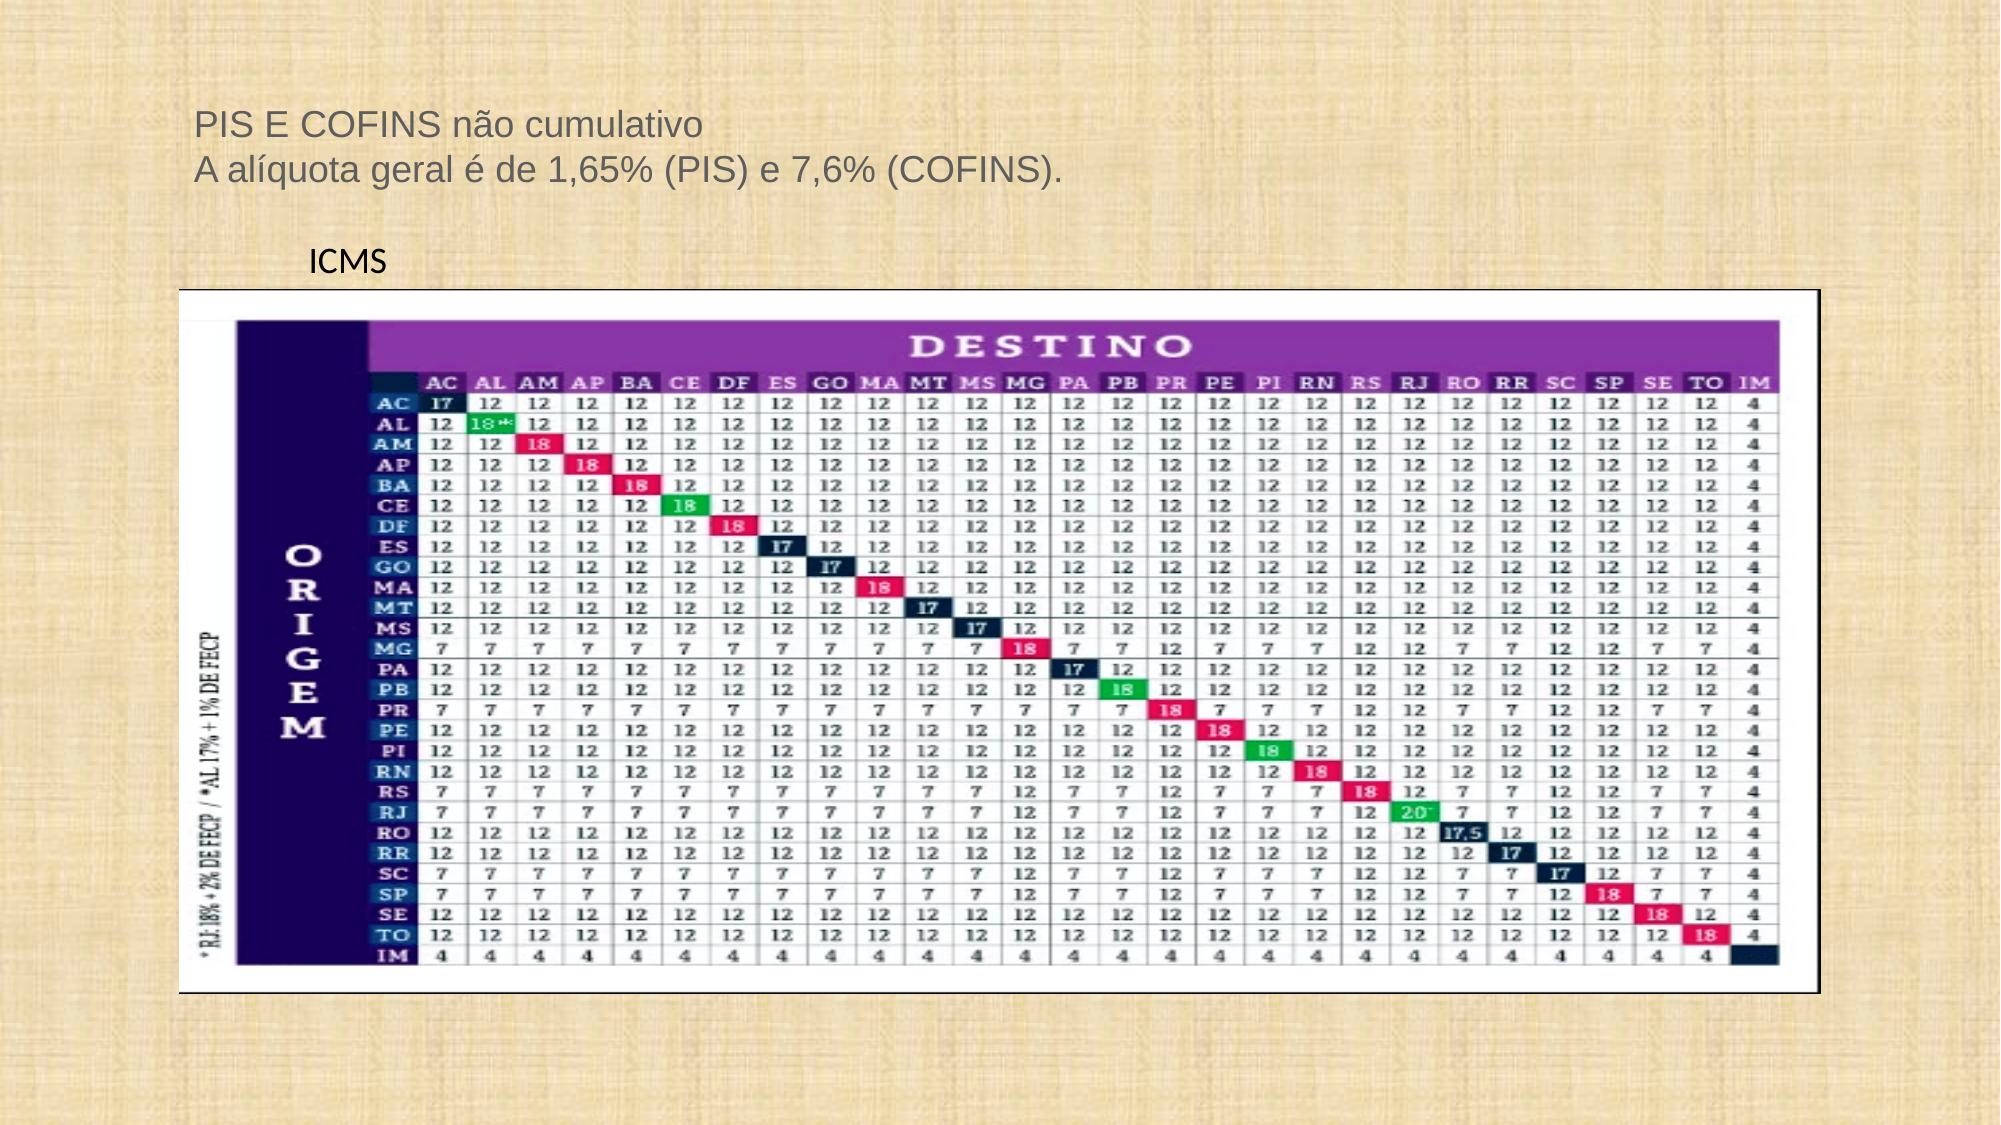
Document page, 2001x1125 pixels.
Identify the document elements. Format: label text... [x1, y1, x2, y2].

picture [179, 289, 1821, 994]
text_box PIS E COFINS não cumulativo A alíquota geral é de 1,65% (PIS) e 7,6% (COFINS). [179, 92, 1179, 197]
text_box ICMS [293, 228, 403, 289]
table_cell [0, 0, 2000, 1125]
